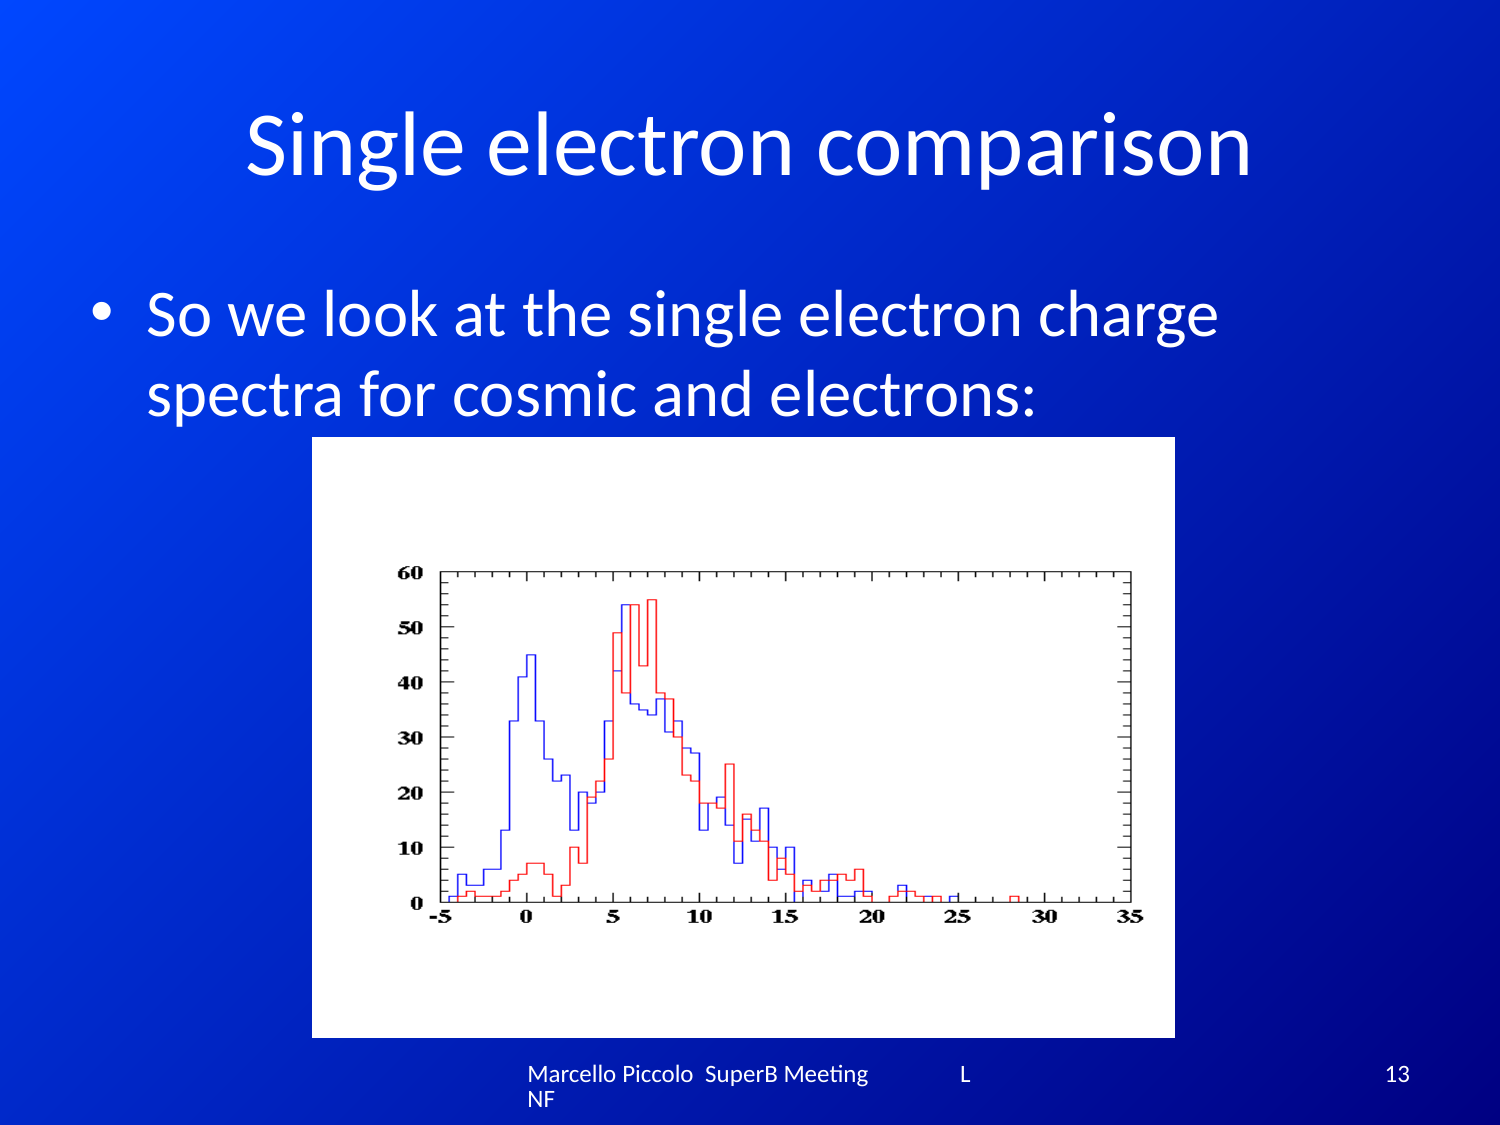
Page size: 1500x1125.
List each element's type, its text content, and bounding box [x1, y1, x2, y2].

slide_number 13 [1074, 1042, 1425, 1103]
footer Marcello Piccolo SuperB Meeting LNF [512, 1047, 988, 1103]
picture [312, 437, 1176, 1038]
list So we look at the single electron charge spectra for cosmic and electrons: [75, 262, 1425, 1005]
title Single electron comparison [75, 45, 1425, 233]
